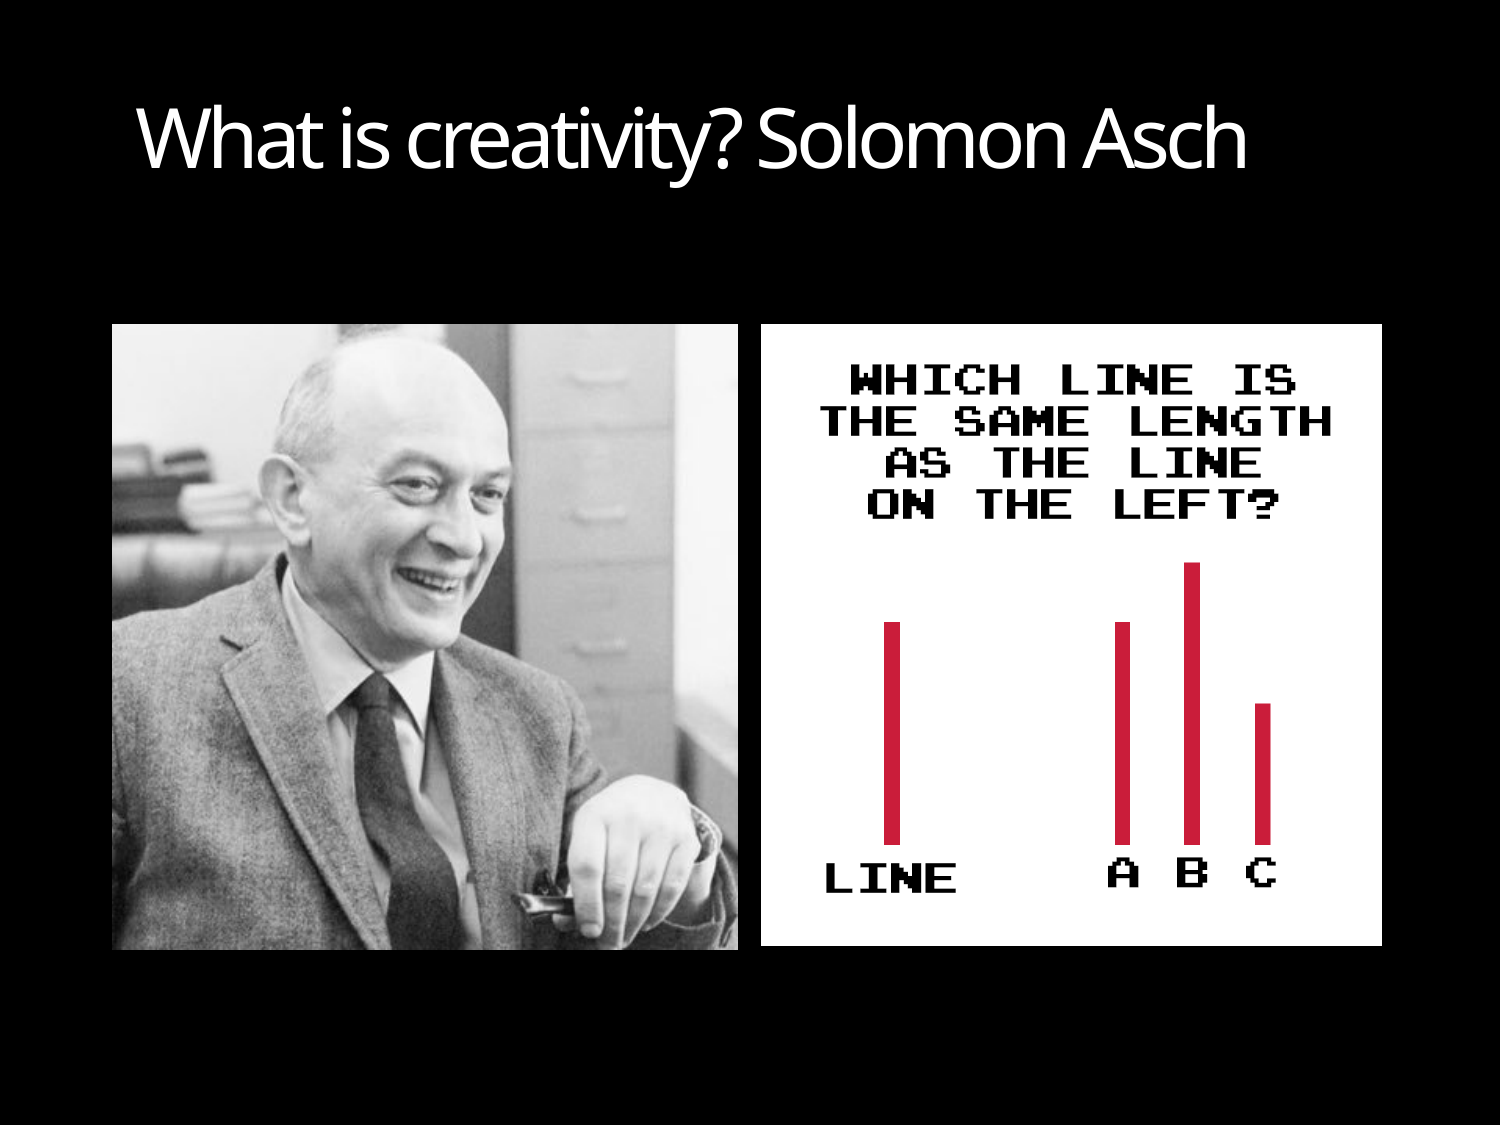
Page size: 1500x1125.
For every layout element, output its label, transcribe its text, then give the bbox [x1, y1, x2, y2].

picture [761, 324, 1383, 946]
text_box What is creativity? Solomon Asch [120, 78, 1268, 193]
picture [111, 324, 738, 950]
